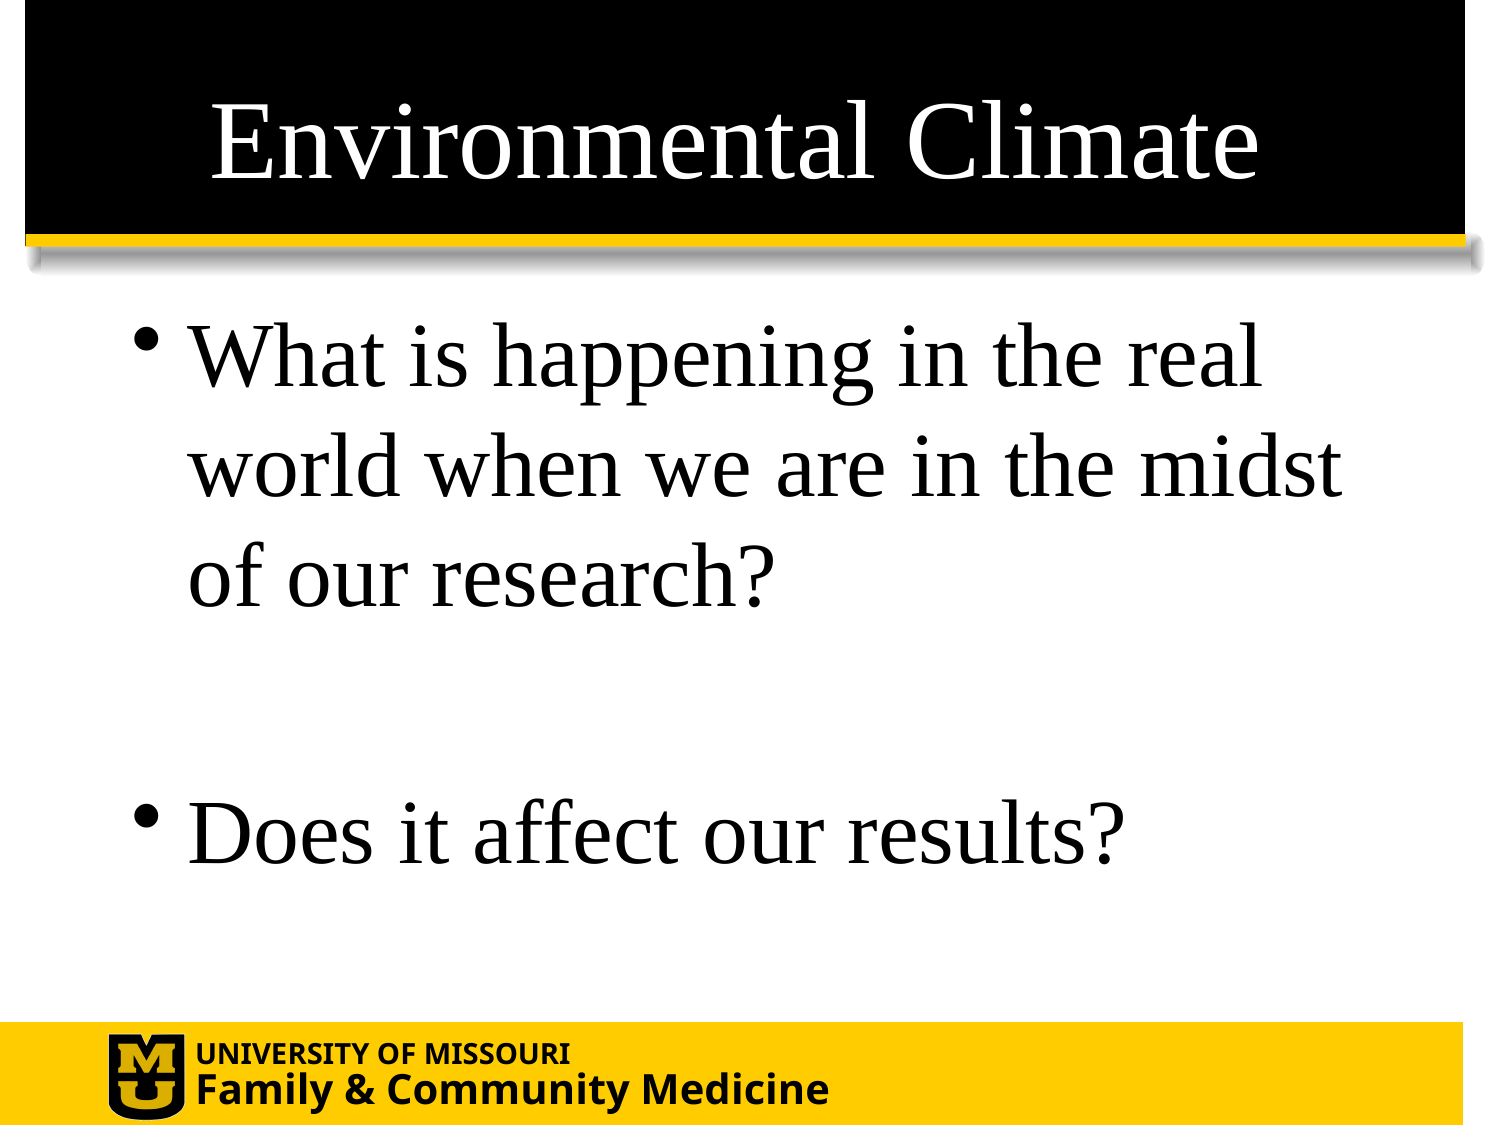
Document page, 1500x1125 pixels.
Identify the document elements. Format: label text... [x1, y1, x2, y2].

title Environmental Climate [48, 39, 1423, 228]
picture [104, 1030, 189, 1124]
list What is happening in the real world when we are in the midst of our research? Does it affect our results? [115, 287, 1392, 1001]
